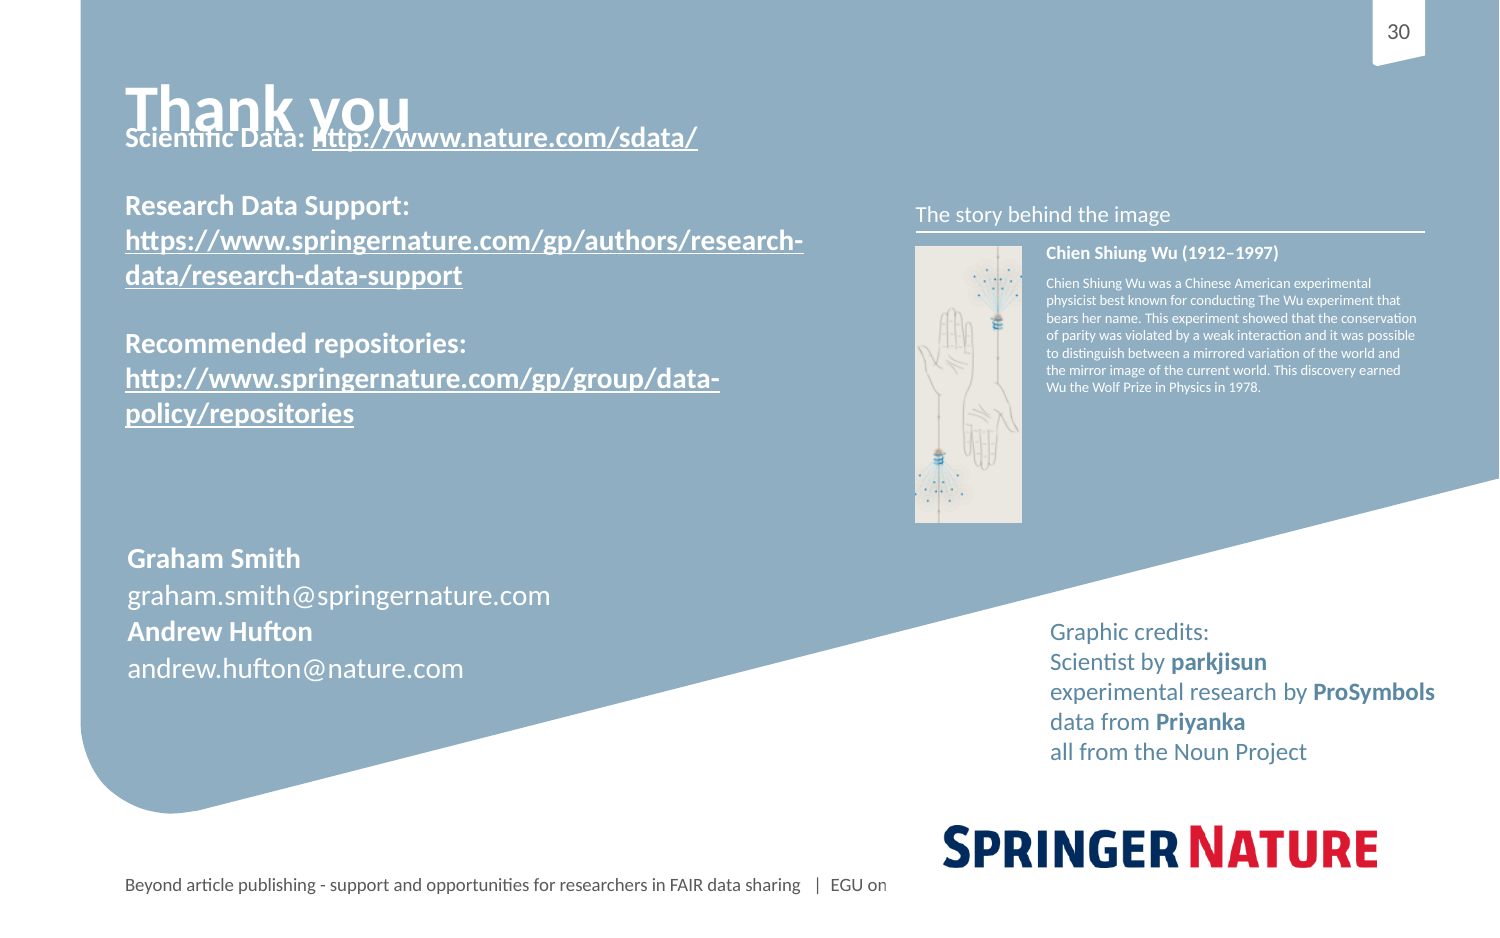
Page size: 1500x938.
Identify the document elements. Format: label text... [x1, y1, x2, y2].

picture [943, 825, 1377, 868]
picture [915, 246, 1022, 523]
list Scientific Data: http://www.nature.com/sdata/ Research Data Support: https://www.springernature.com/gp/authors/research-data/research-data-support Recommended repositories: http://www.springernature.com/gp/group/data-policy/repositories [125, 118, 808, 662]
text_box Graphic credits: Scientist by parkjisun experimental research by ProSymbols data from Priyanka all from the Noun Project [1035, 608, 1456, 833]
title Thank you [125, 77, 1373, 128]
text_box Graham Smith graham.smith@springernature.com Andrew Hufton andrew.hufton@nature.com [112, 522, 605, 938]
